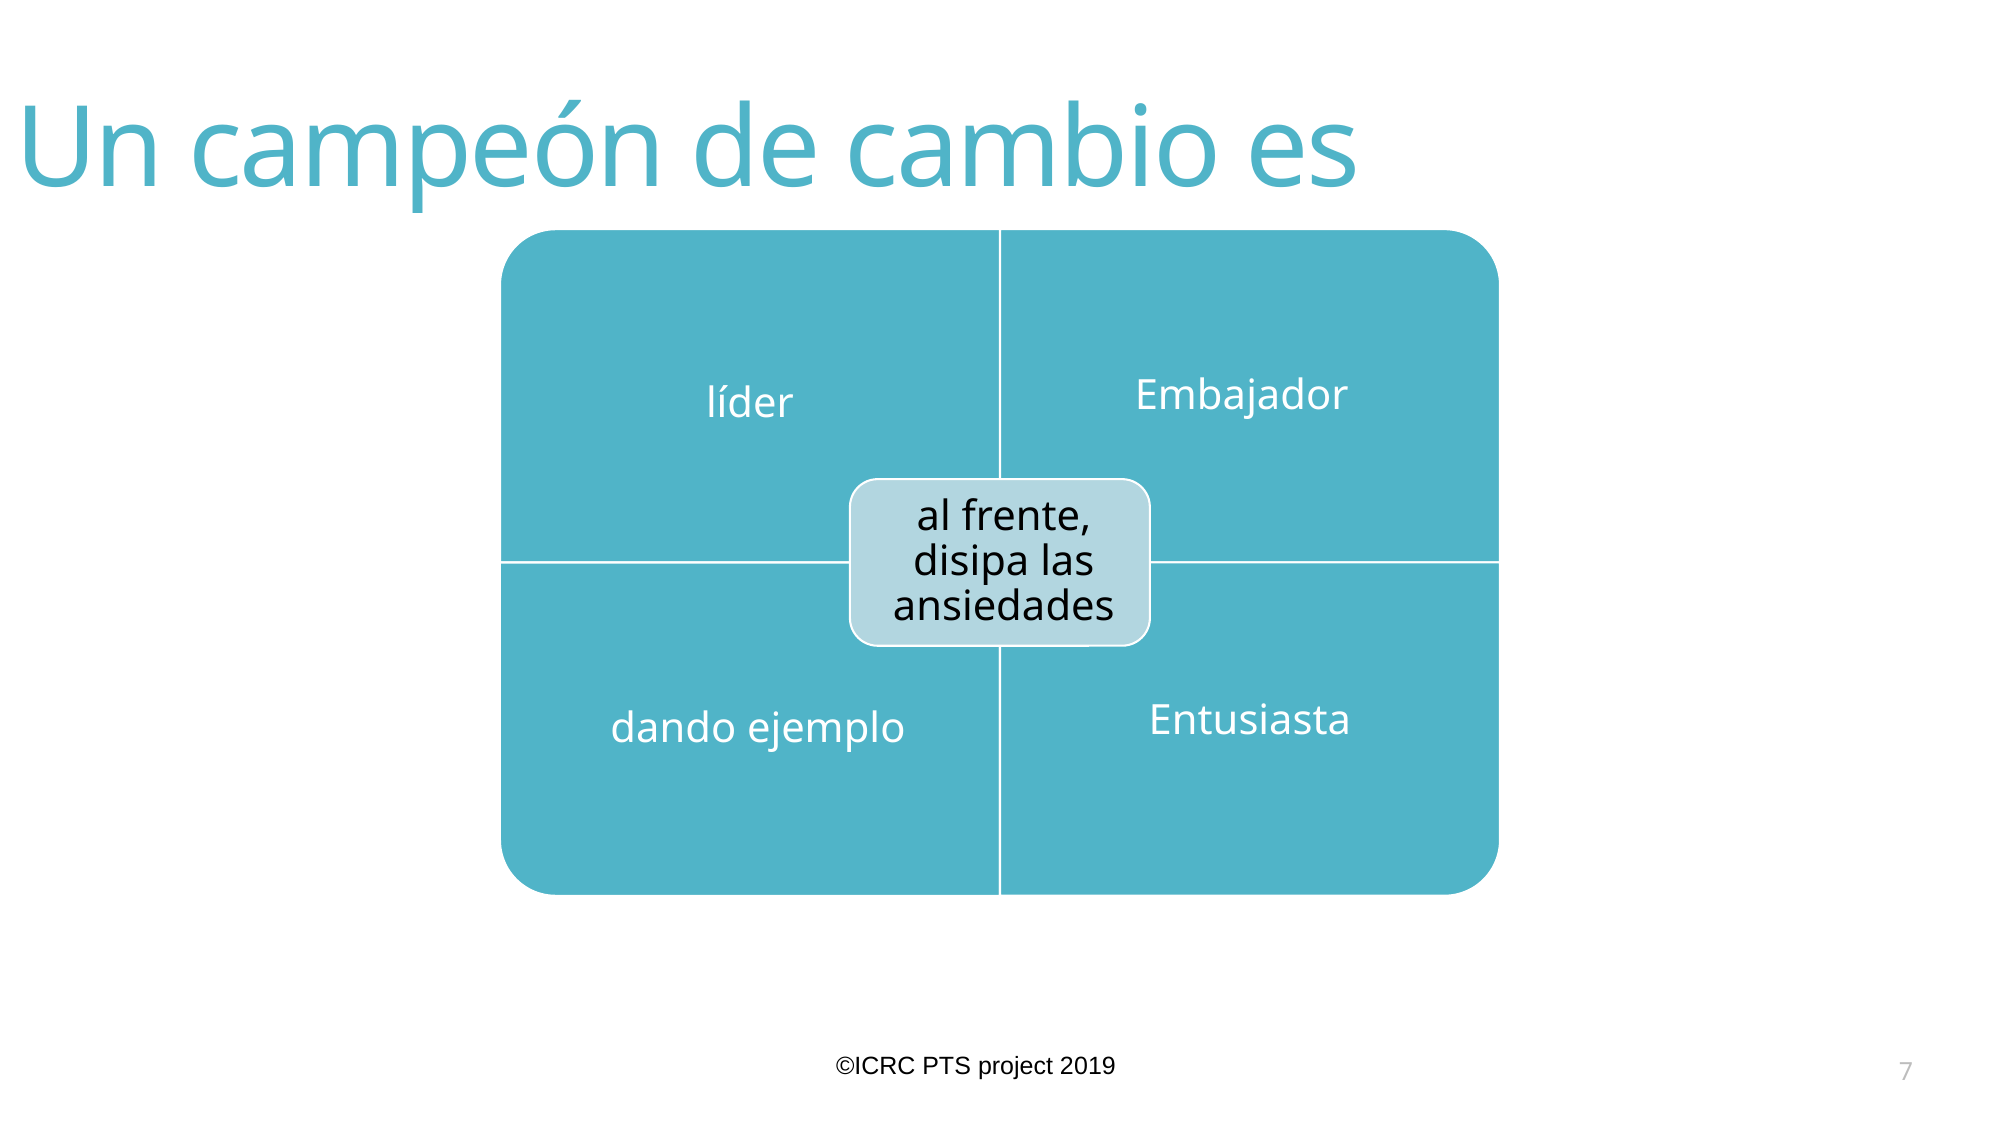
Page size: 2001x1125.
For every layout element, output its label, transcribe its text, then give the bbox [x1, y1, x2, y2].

slide_number 7 [1448, 868, 1929, 1098]
text_box ©ICRC PTS project 2019 [821, 1042, 1132, 1088]
title Un campeón de cambio es [0, 16, 1768, 289]
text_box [499, 228, 1501, 897]
